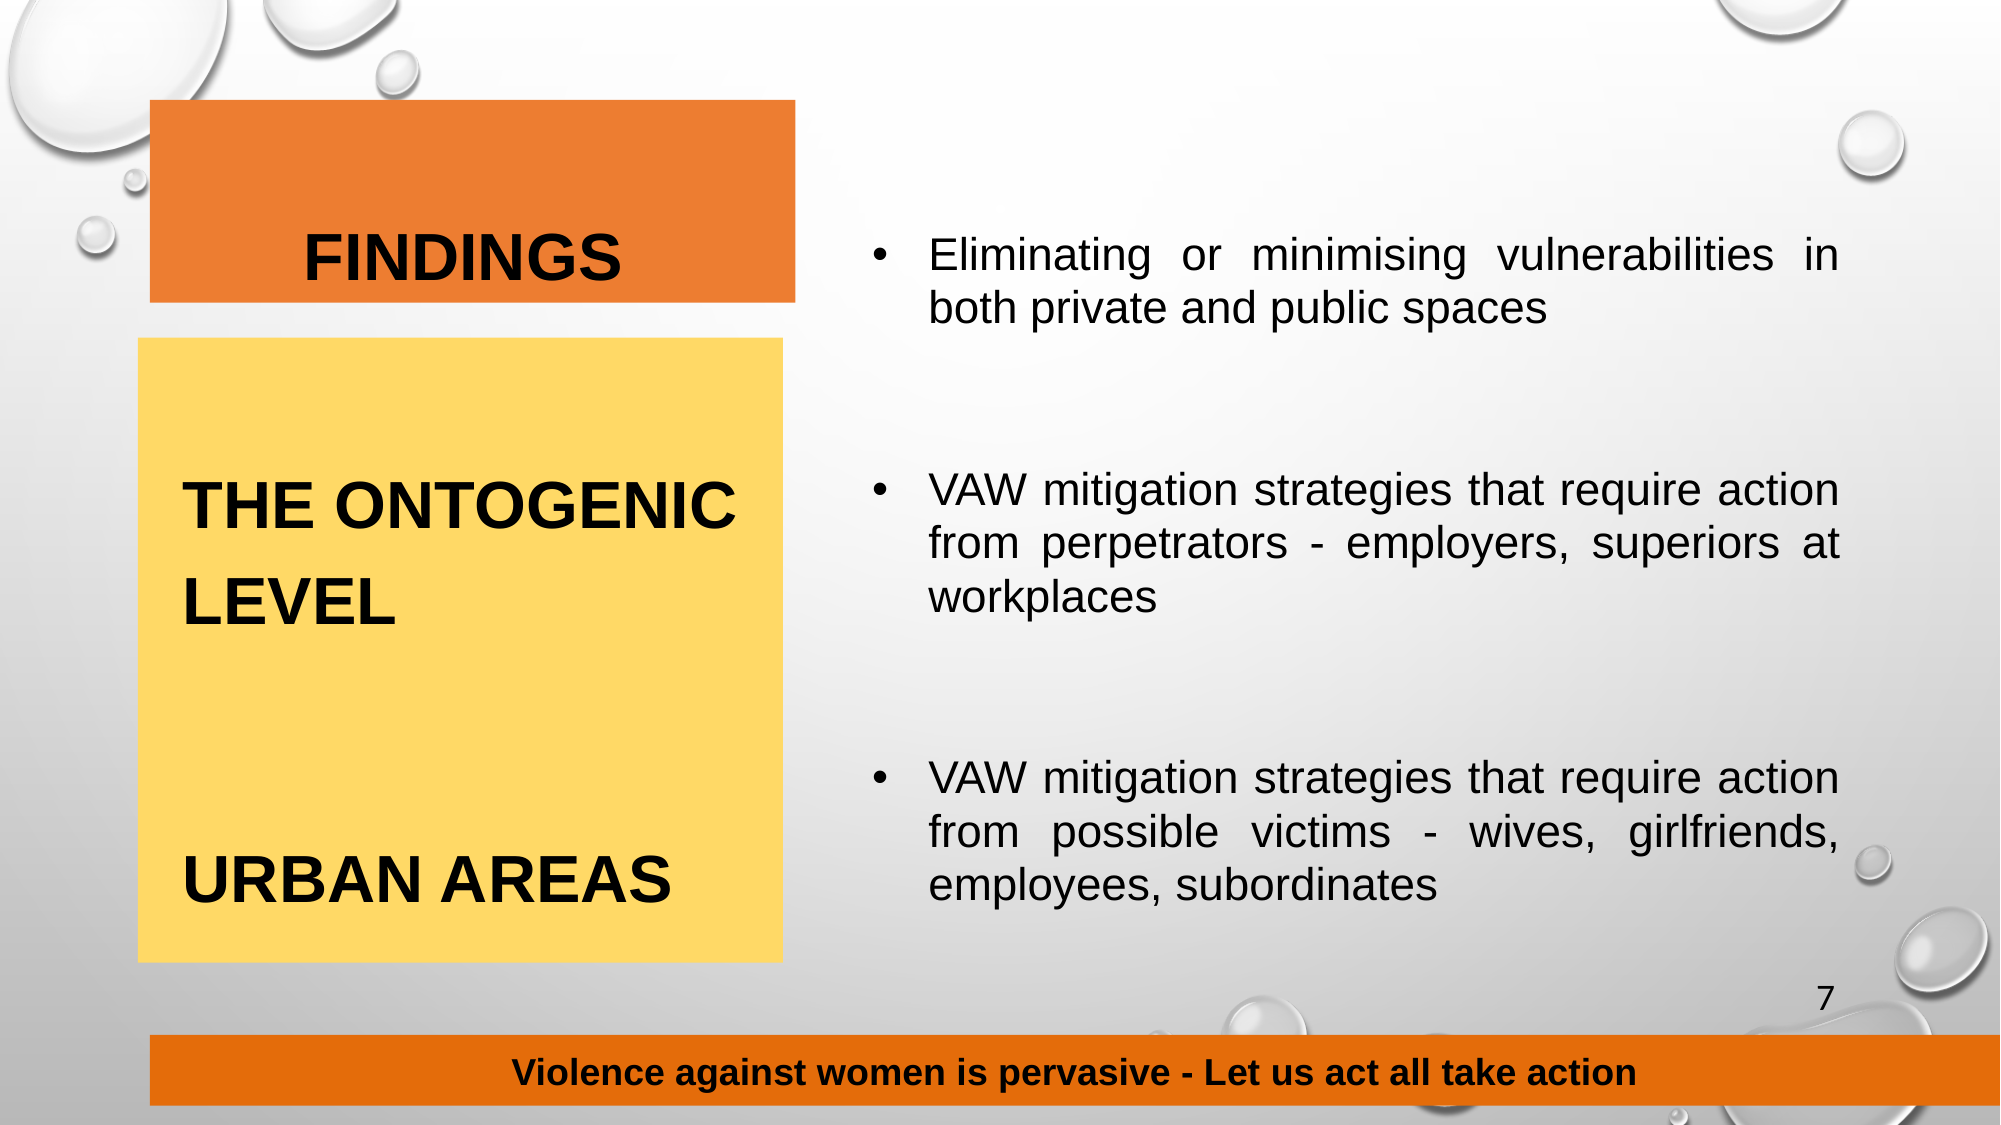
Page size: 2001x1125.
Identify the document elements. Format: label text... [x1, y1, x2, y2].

text_box 7 [1724, 965, 1851, 1025]
text_box Violence against women is pervasive - Let us act all take action [149, 1034, 2000, 1106]
list The ontogenic level Urban areas [137, 337, 783, 963]
list Eliminating or minimising vulnerabilities in both private and public spaces VAW mitigation strategies that require action from perpetrators - employers, superiors at workplaces VAW mitigation strategies that require action from possible victims - wives, girlfriends, employees, subordinates [850, 161, 1863, 962]
picture [0, 0, 2000, 1125]
title Findings [149, 99, 796, 303]
